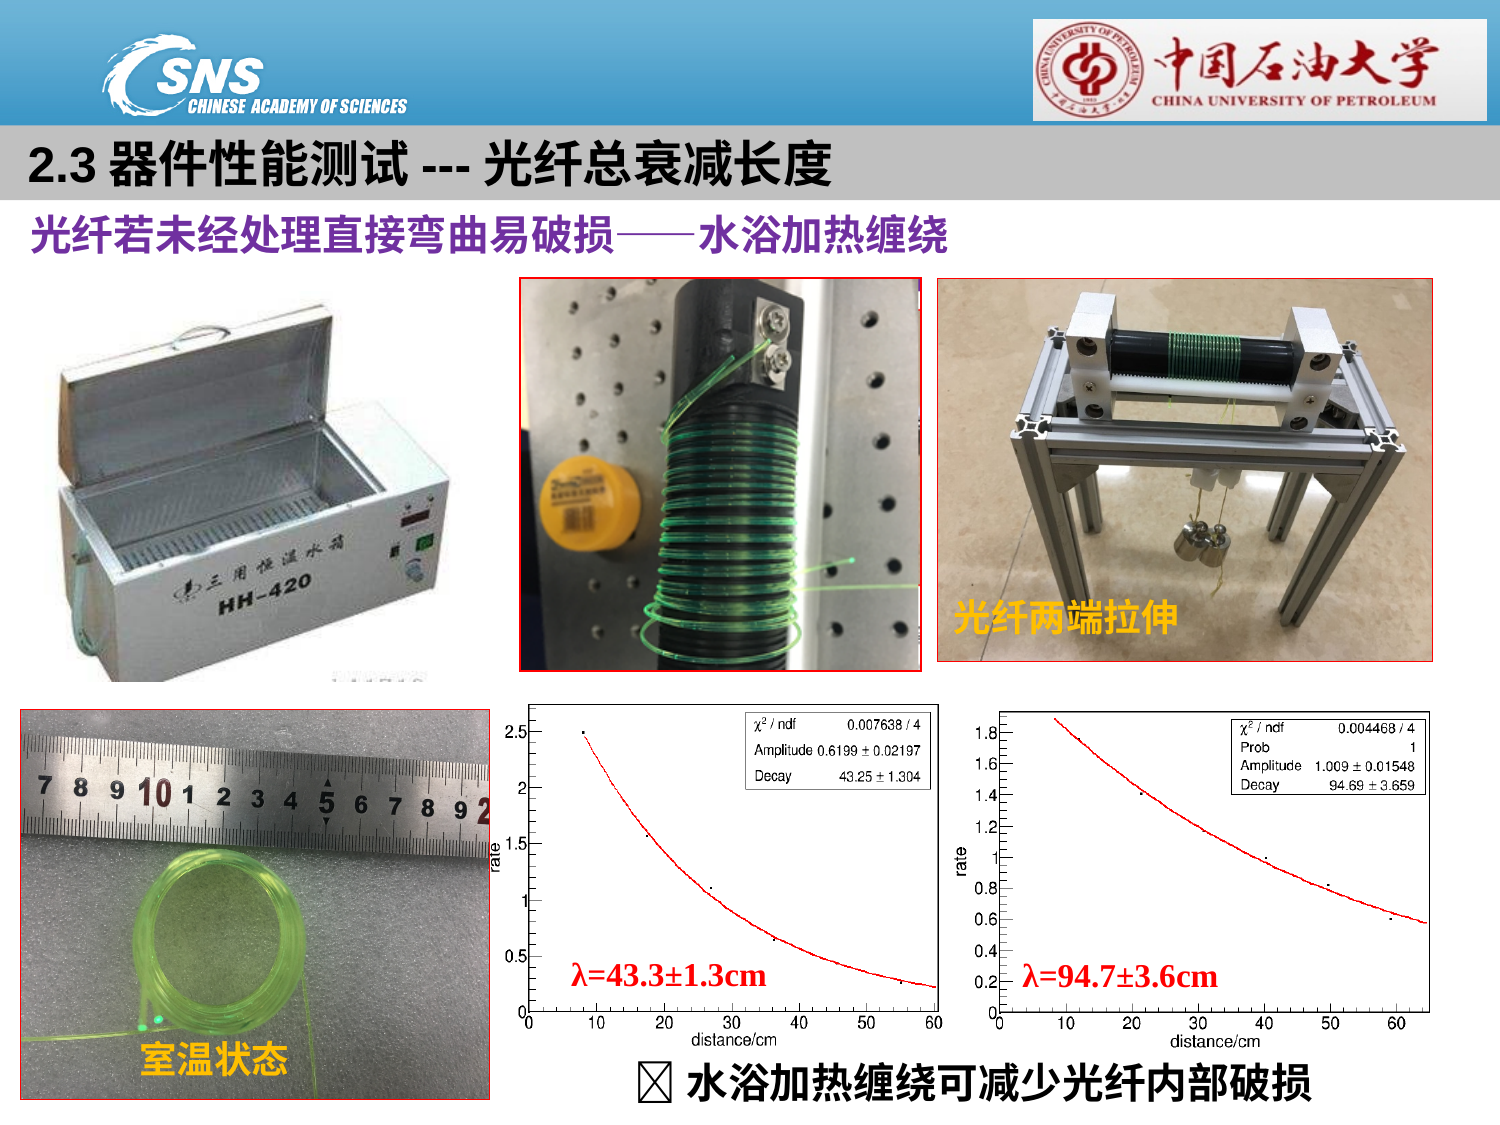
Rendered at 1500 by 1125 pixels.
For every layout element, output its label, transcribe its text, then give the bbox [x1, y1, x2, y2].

text_box 2.3器件性能测试---光纤总衰减长度 [0, 125, 1500, 201]
picture [0, 201, 1500, 1125]
text_box 水浴加热缠绕可减少光纤内部破损 [620, 1058, 1417, 1114]
text_box 光纤若未经处理直接弯曲易破损——水浴加热缠绕 [15, 201, 1185, 266]
picture [0, 0, 1500, 125]
